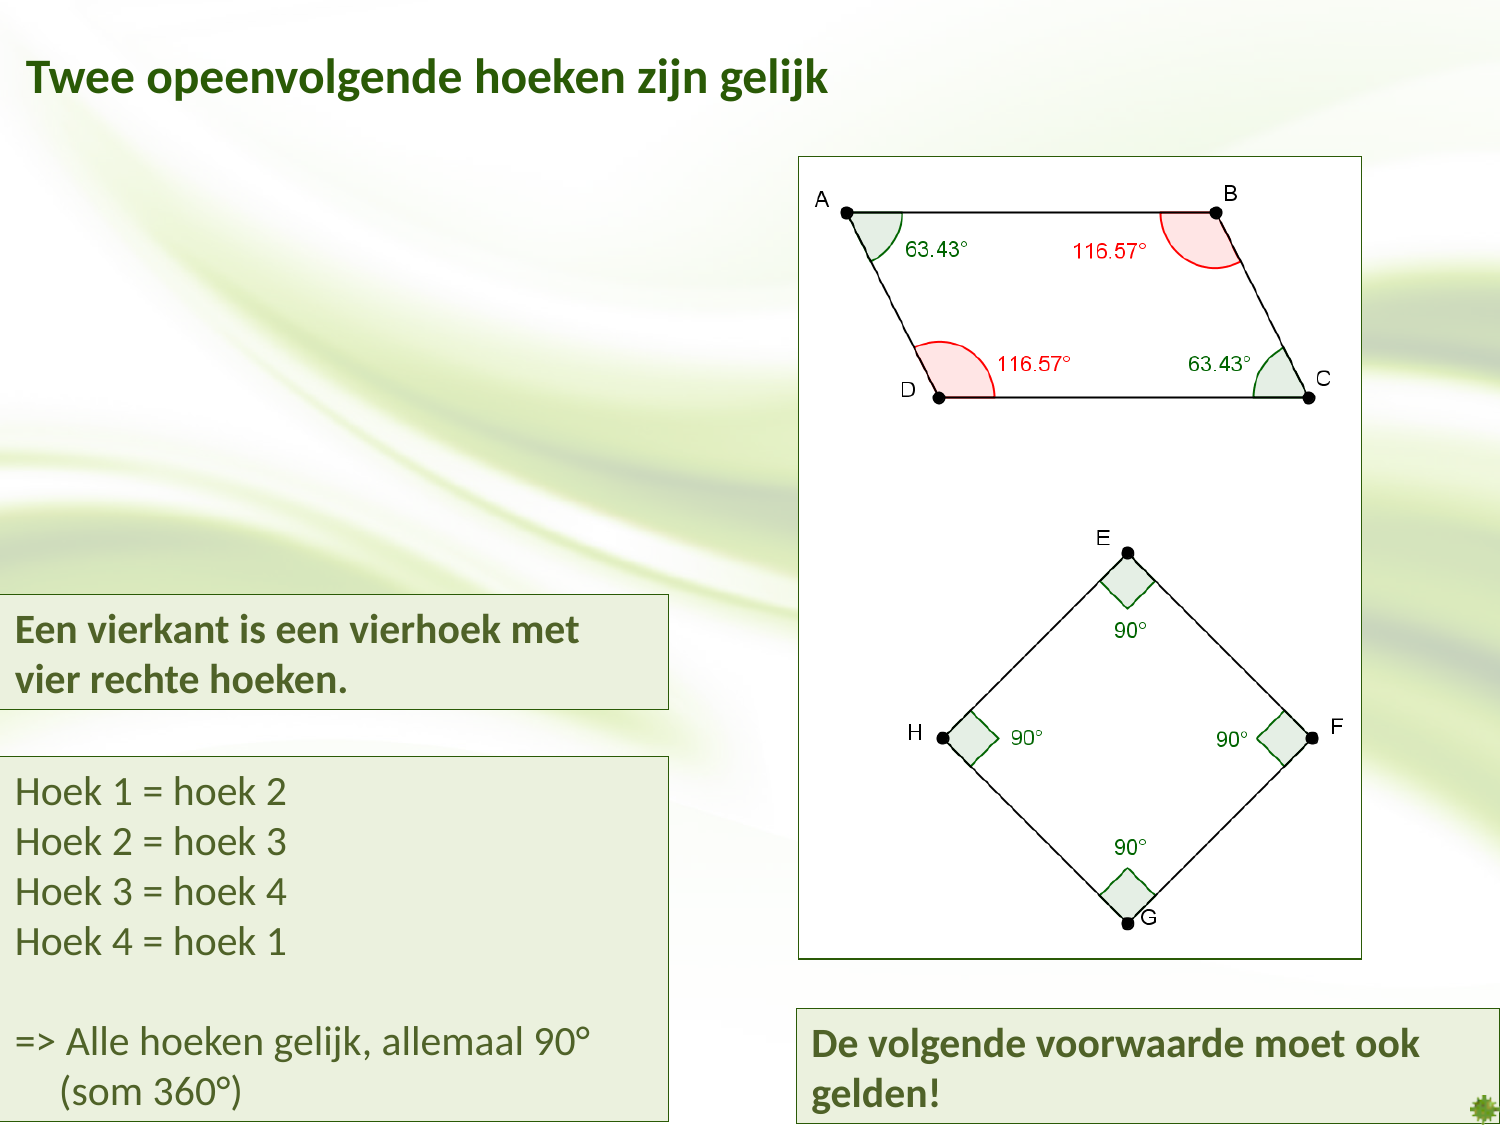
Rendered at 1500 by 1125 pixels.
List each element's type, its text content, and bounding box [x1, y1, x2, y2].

text_box Een vierkant is een vierhoek met vier rechte hoeken. [0, 594, 669, 710]
title Twee opeenvolgende hoeken zijn gelijk [0, 36, 1500, 112]
text_box Hoek 1 = hoek 2 Hoek 2 = hoek 3 Hoek 3 = hoek 4 Hoek 4 = hoek 1 => Alle hoeken gelijk, allemaal 90° (som 360°) [0, 756, 669, 1122]
picture [1470, 1095, 1500, 1125]
picture [798, 157, 1362, 959]
text_box De volgende voorwaarde moet ook gelden! [796, 1008, 1500, 1124]
